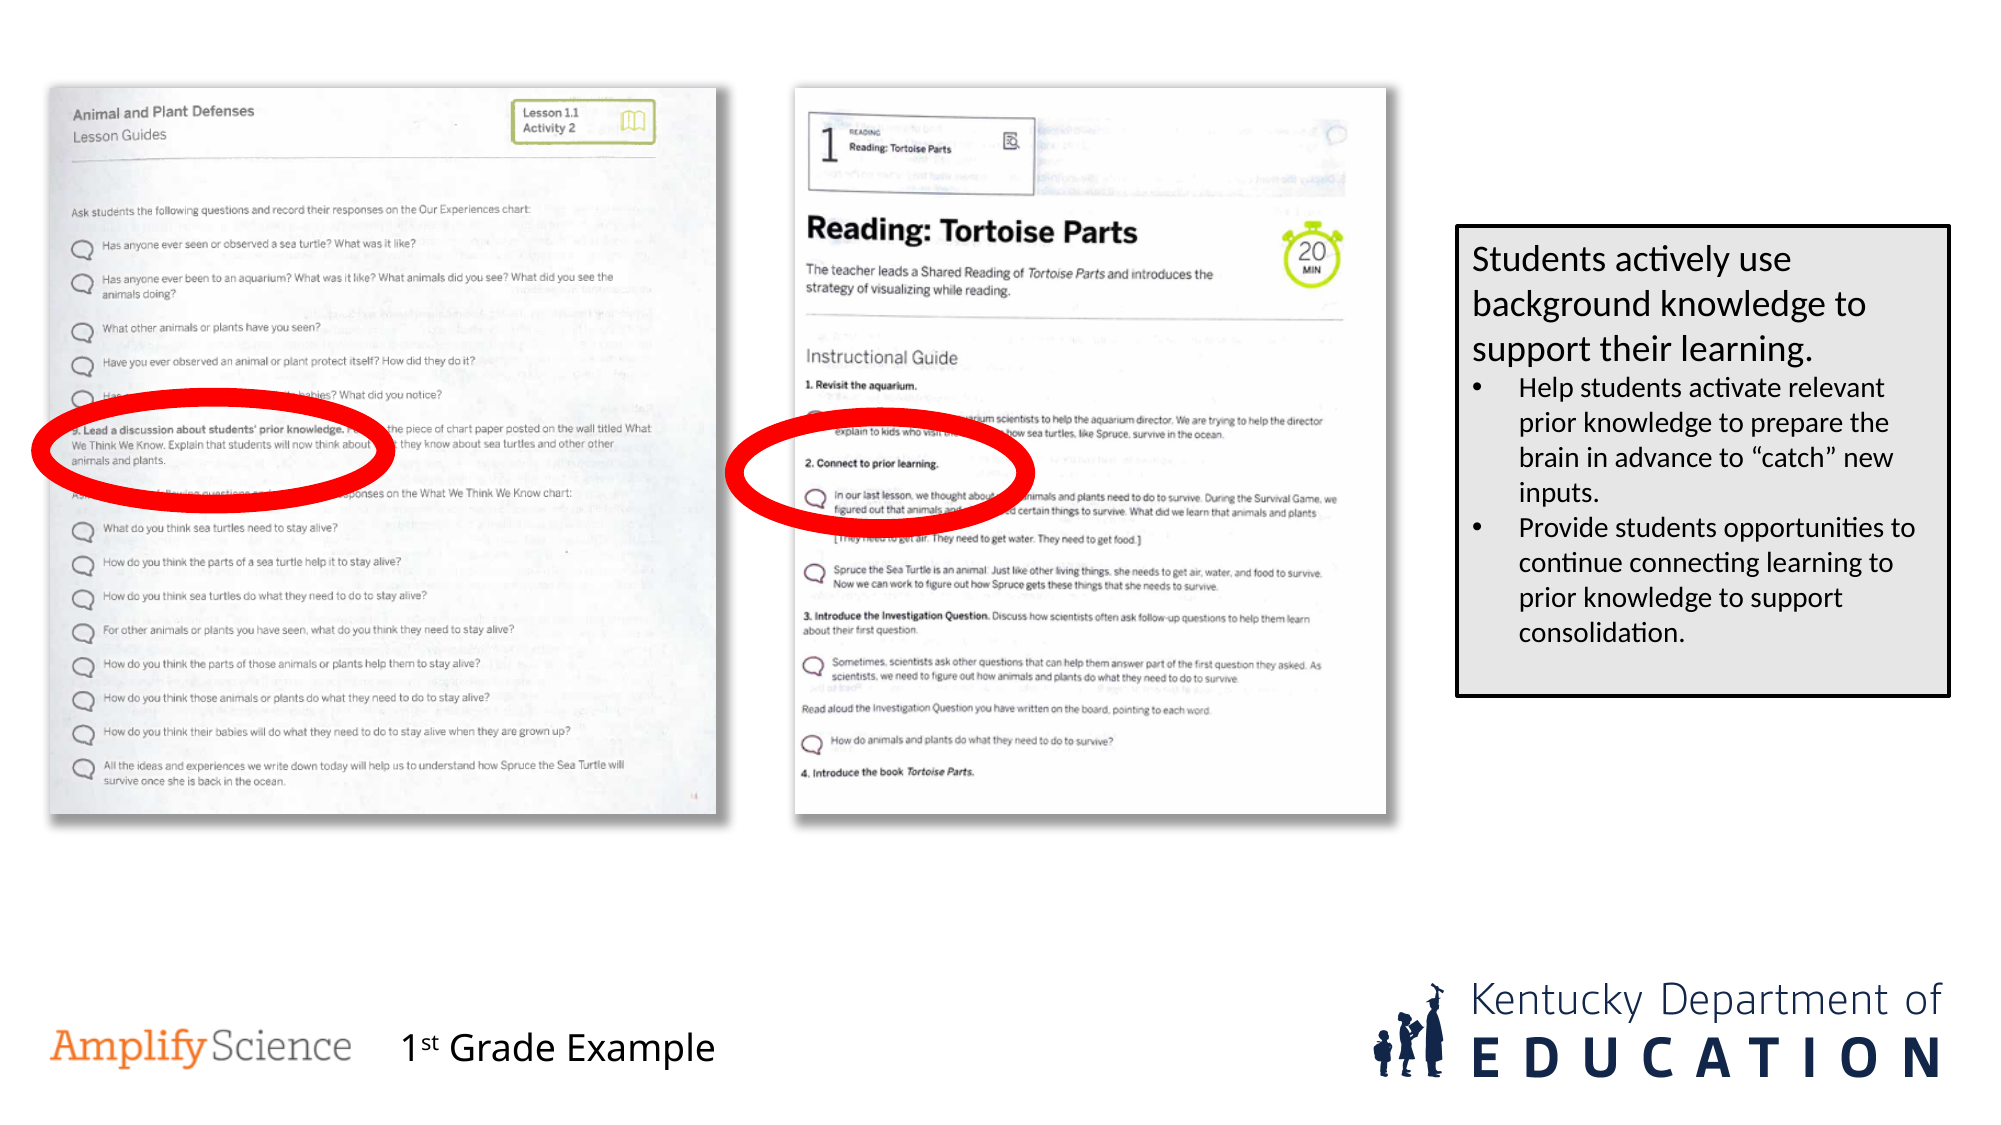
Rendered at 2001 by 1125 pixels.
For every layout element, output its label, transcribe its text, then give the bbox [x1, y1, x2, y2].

text_box [734, 427, 795, 519]
text_box 1st Grade Example [384, 1016, 741, 1077]
text_box Students actively use background knowledge to support their learning. Help students activate relevant prior knowledge to prepare the brain in advance to “catch” new inputs. Provide students opportunities to continue connecting learning to prior knowledge to support consolidation. [1457, 226, 1950, 696]
text_box [40, 433, 50, 468]
picture [0, 0, 2001, 1125]
